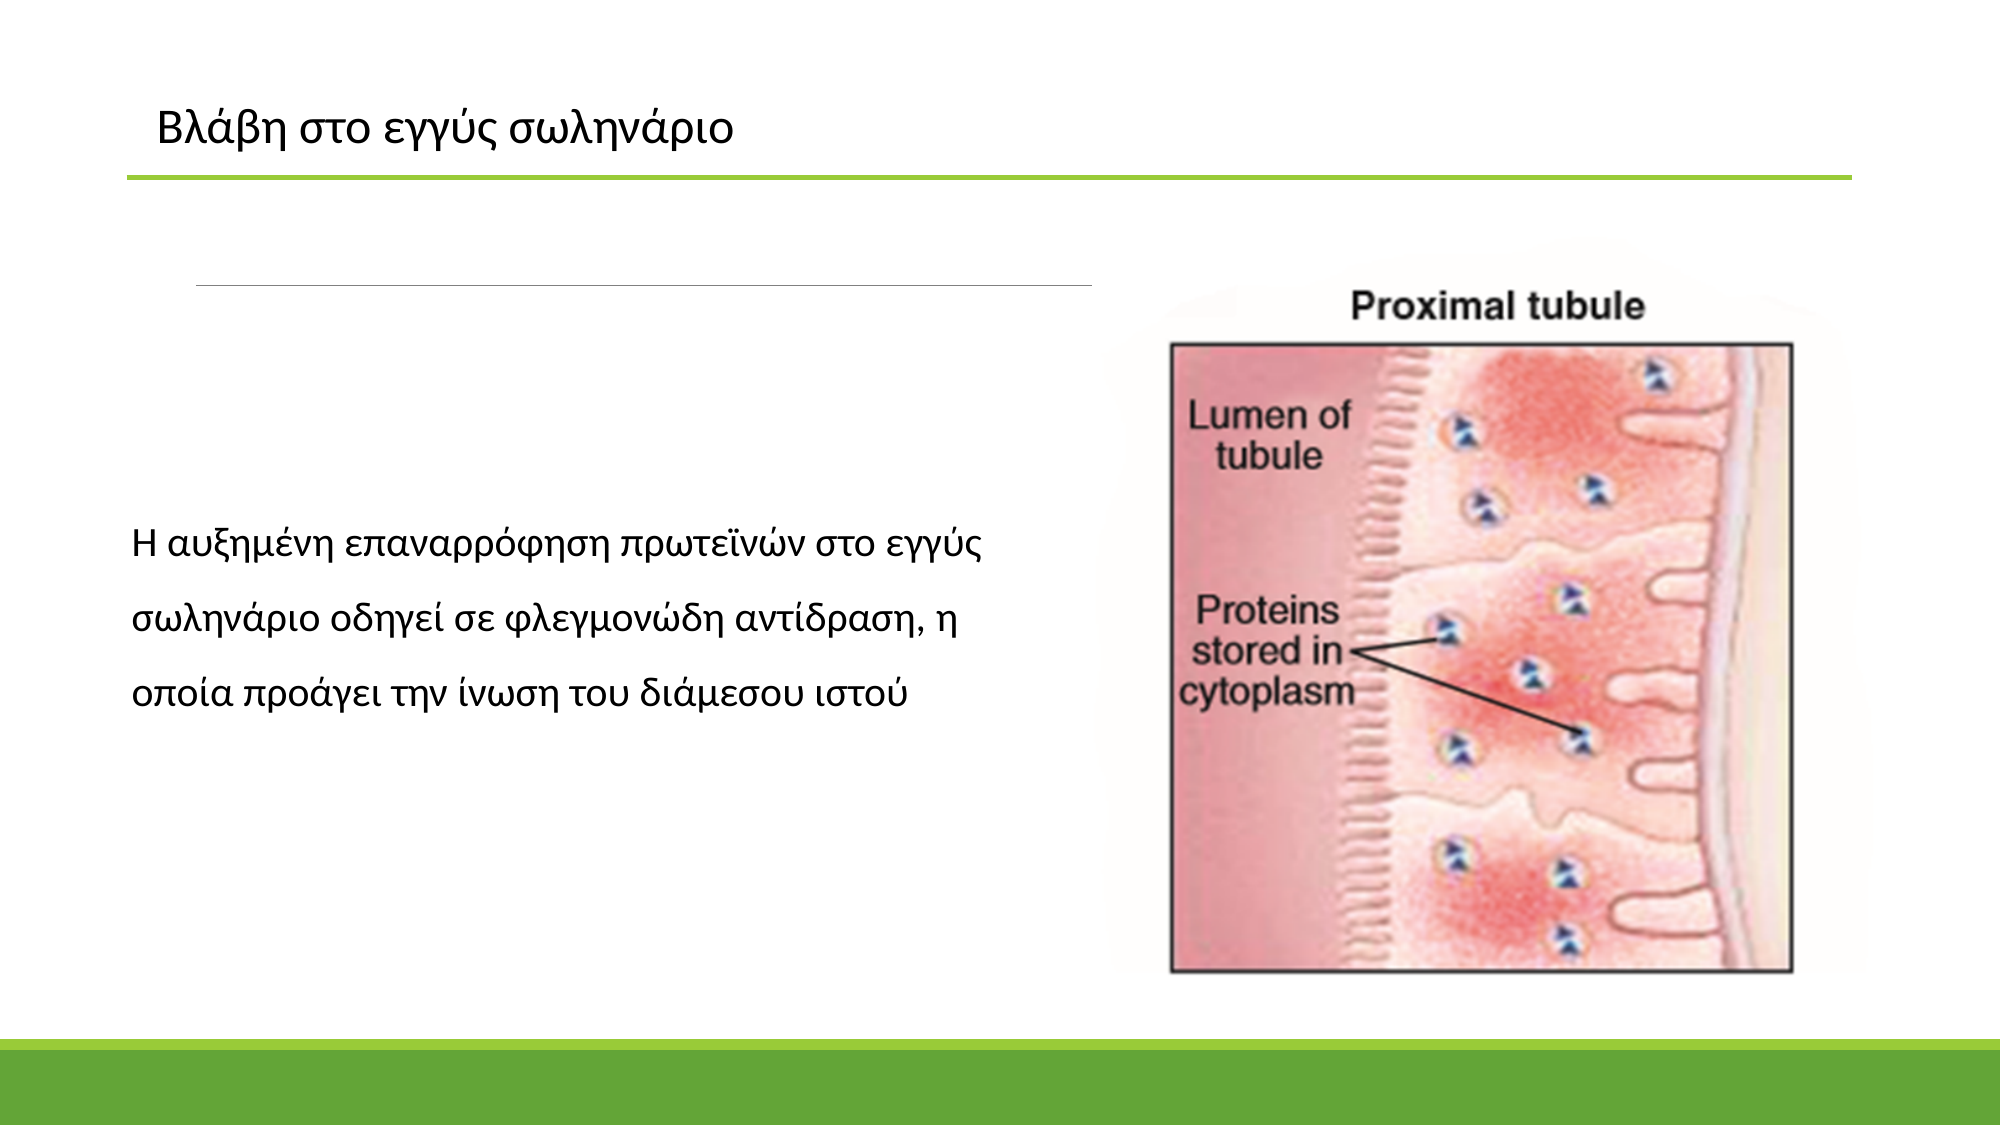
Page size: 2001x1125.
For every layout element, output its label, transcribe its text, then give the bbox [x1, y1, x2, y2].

text_box Βλάβη στο εγγύς σωληνάριο [141, 85, 750, 161]
picture [1092, 234, 1875, 1003]
text_box Η αυξημένη επαναρρόφηση πρωτεϊνών στο εγγύς σωληνάριο οδηγεί σε φλεγμονώδη αντίδραση, η οποία προάγει την ίνωση του διάμεσου ιστού [116, 482, 998, 723]
